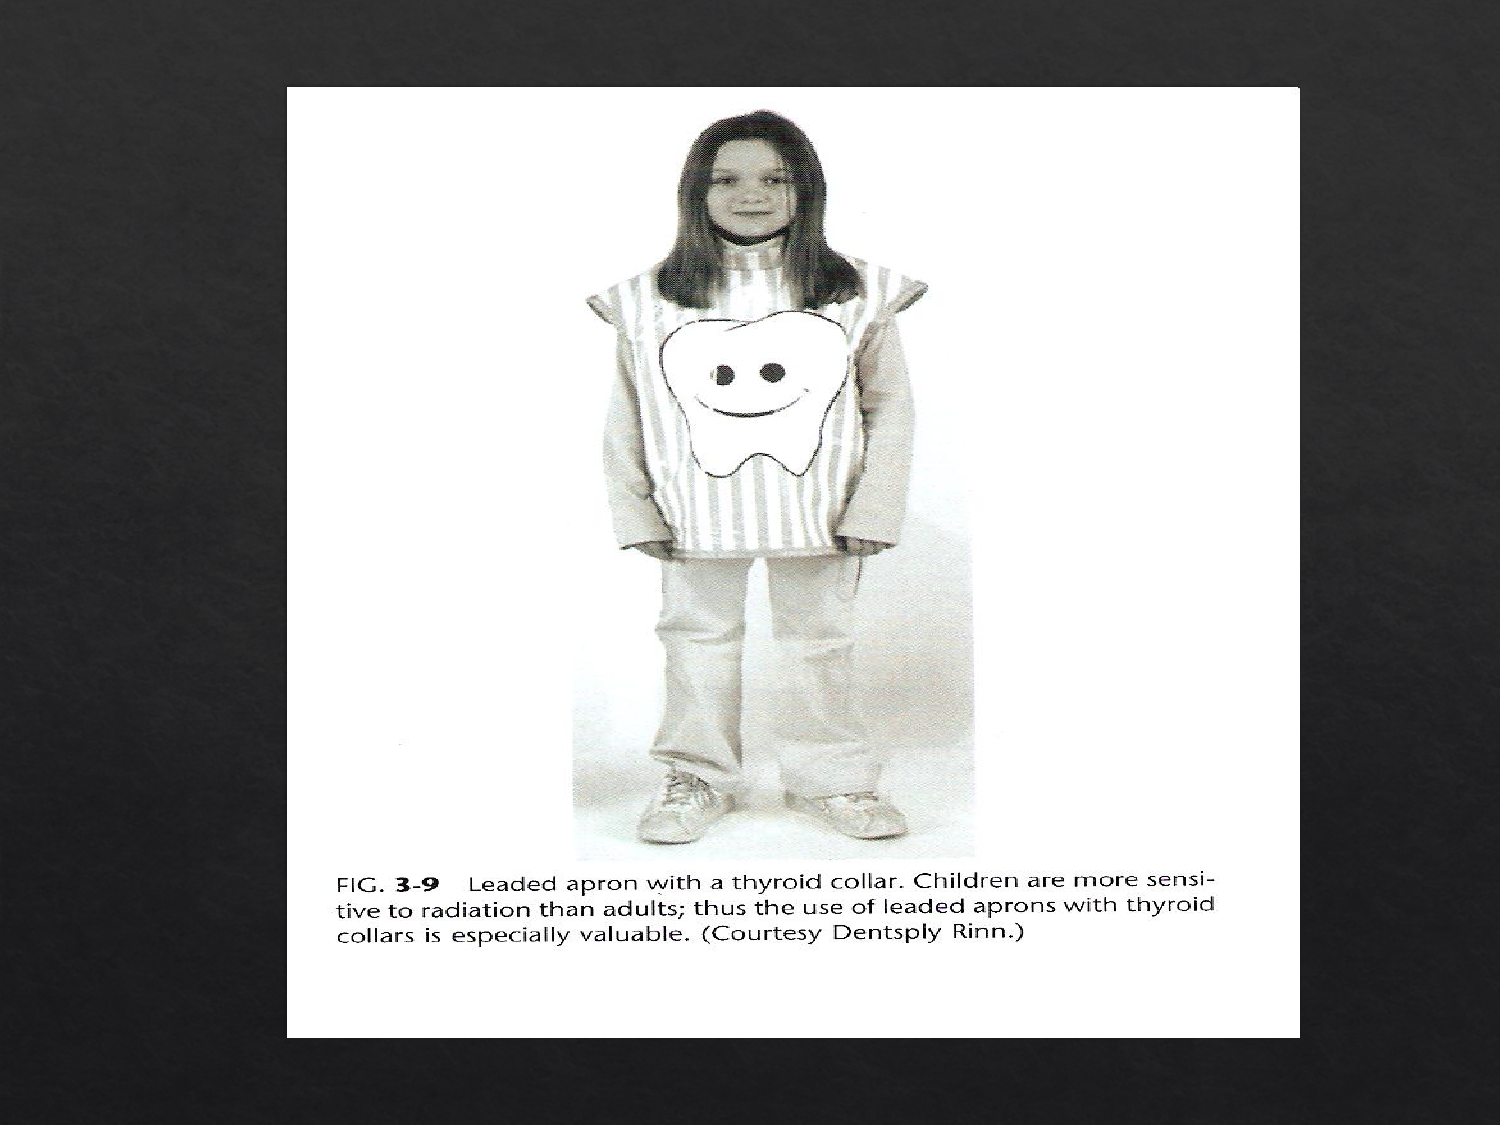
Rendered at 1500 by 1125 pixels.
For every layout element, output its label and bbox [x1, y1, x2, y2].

list [287, 87, 1301, 1038]
